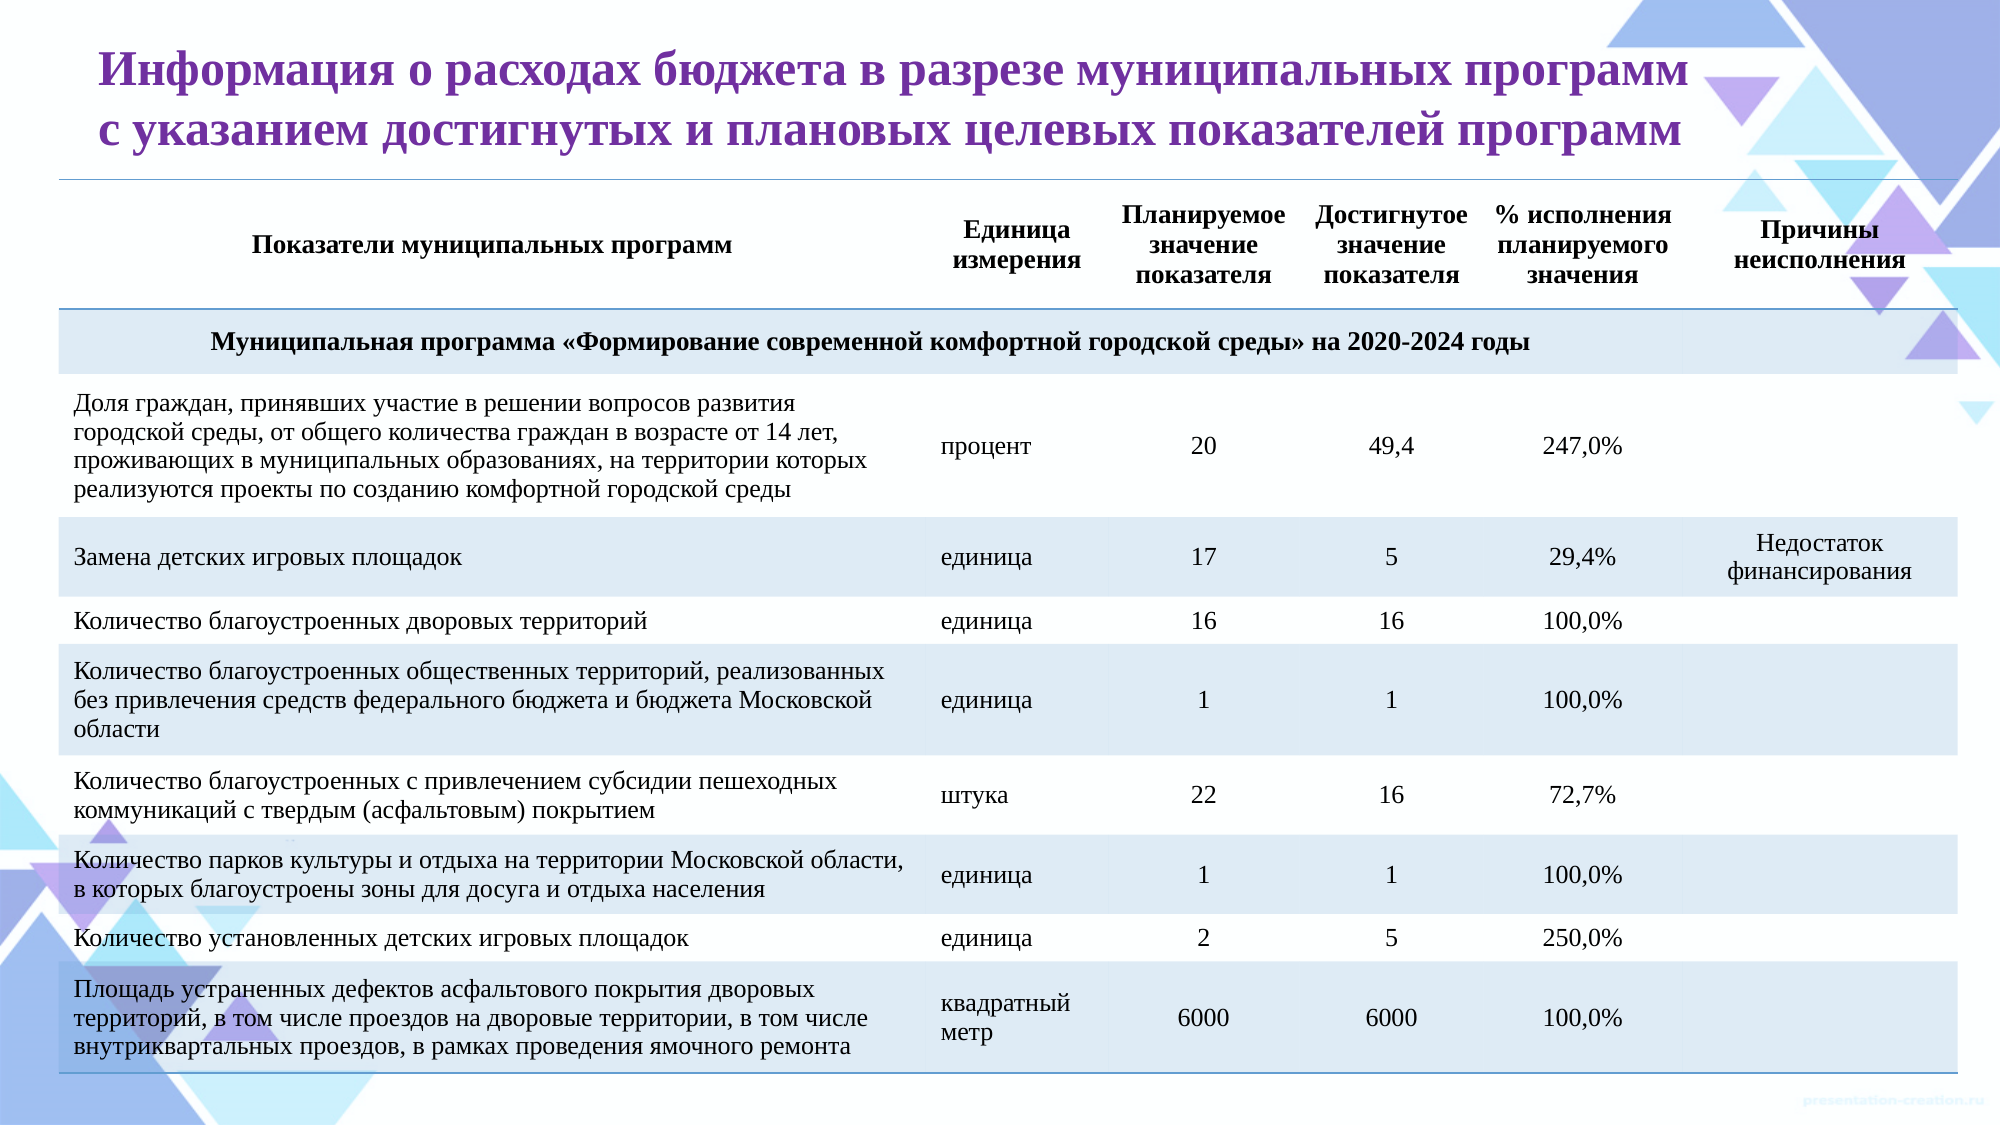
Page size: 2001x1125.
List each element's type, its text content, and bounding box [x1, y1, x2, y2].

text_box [83, 27, 1762, 163]
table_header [59, 180, 1958, 308]
table_cell Земельный налог с организаций, обладающих земельным участком, расположенным в границах городских округов [0, 0, 2000, 1125]
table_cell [59, 310, 1958, 1072]
